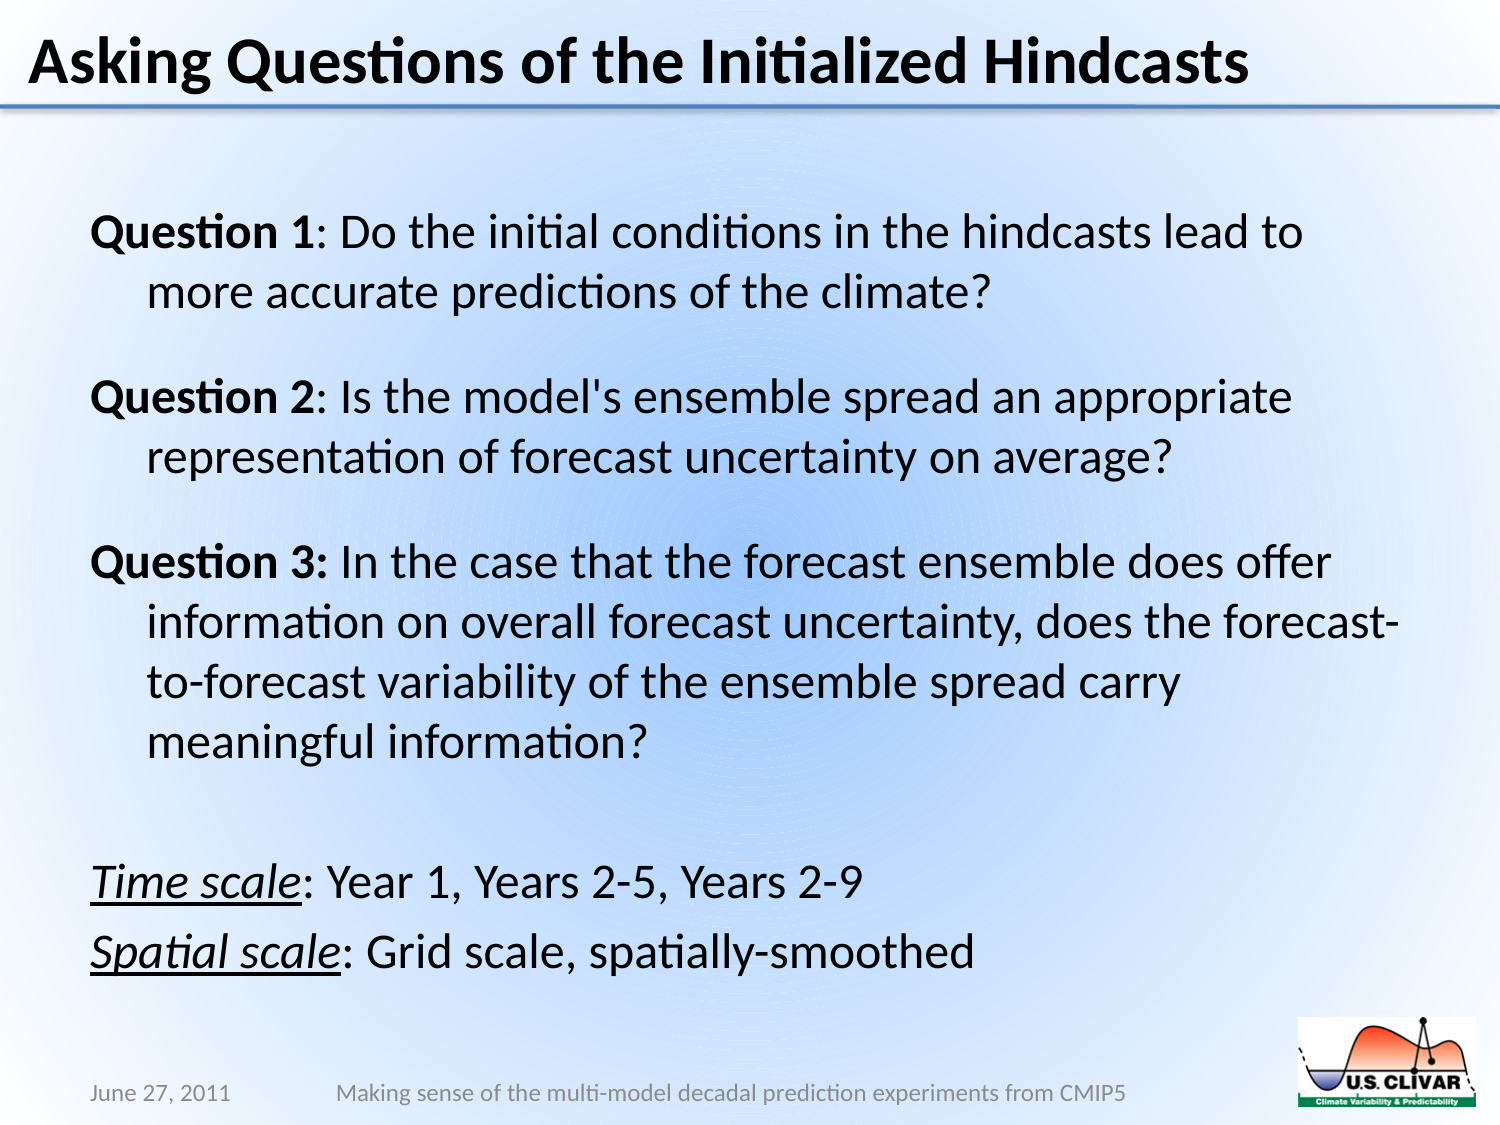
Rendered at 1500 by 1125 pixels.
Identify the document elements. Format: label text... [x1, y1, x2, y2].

text_box Asking Questions of the Initialized Hindcasts [13, 6, 1500, 106]
footer Making sense of the multi-model decadal prediction experiments from CMIP5 [281, 1061, 1181, 1122]
list Question 1: Do the initial conditions in the hindcasts lead to more accurate predictions of the climate? Question 2: Is the model's ensemble spread an appropriate representation of forecast uncertainty on average? Question 3: In the case that the forecast ensemble does offer information on overall forecast uncertainty, does the forecast-to-forecast variability of the ensemble spread carry meaningful information? Time scale: Year 1, Years 2-5, Years 2-9 Spatial scale: Grid scale, spatially-smoothed [75, 191, 1425, 1004]
picture [1297, 1016, 1478, 1107]
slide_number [75, 1061, 251, 1122]
